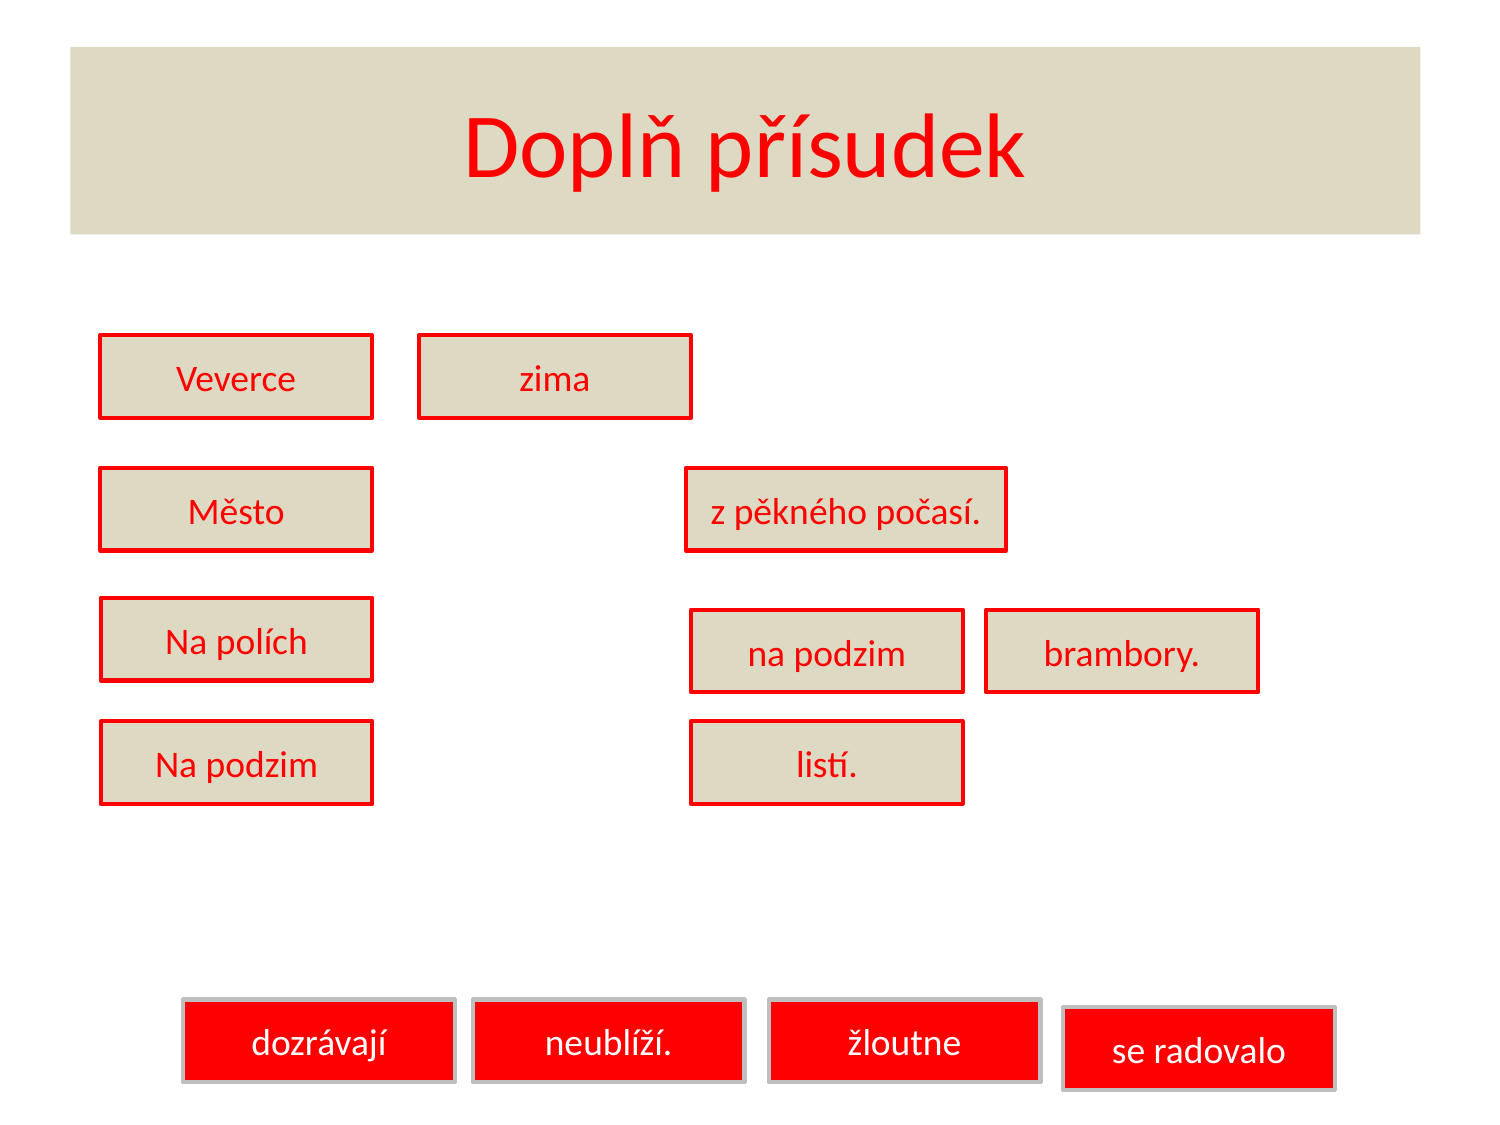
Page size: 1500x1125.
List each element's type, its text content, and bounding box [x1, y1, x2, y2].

text_box na podzim [689, 608, 965, 694]
text_box neublíží. [471, 997, 747, 1084]
title Doplň přísudek [70, 46, 1421, 235]
text_box Na polích [99, 596, 374, 683]
text_box žloutne [767, 997, 1043, 1084]
text_box Na podzim [99, 719, 374, 806]
text_box se radovalo [1061, 1005, 1337, 1092]
text_box listí. [689, 719, 965, 806]
text_box Veverce [98, 333, 374, 420]
text_box brambory. [984, 608, 1260, 694]
text_box zima [417, 333, 693, 420]
text_box Město [98, 466, 374, 553]
text_box dozrávají [181, 997, 457, 1084]
text_box z pěkného počasí. [684, 466, 1008, 553]
